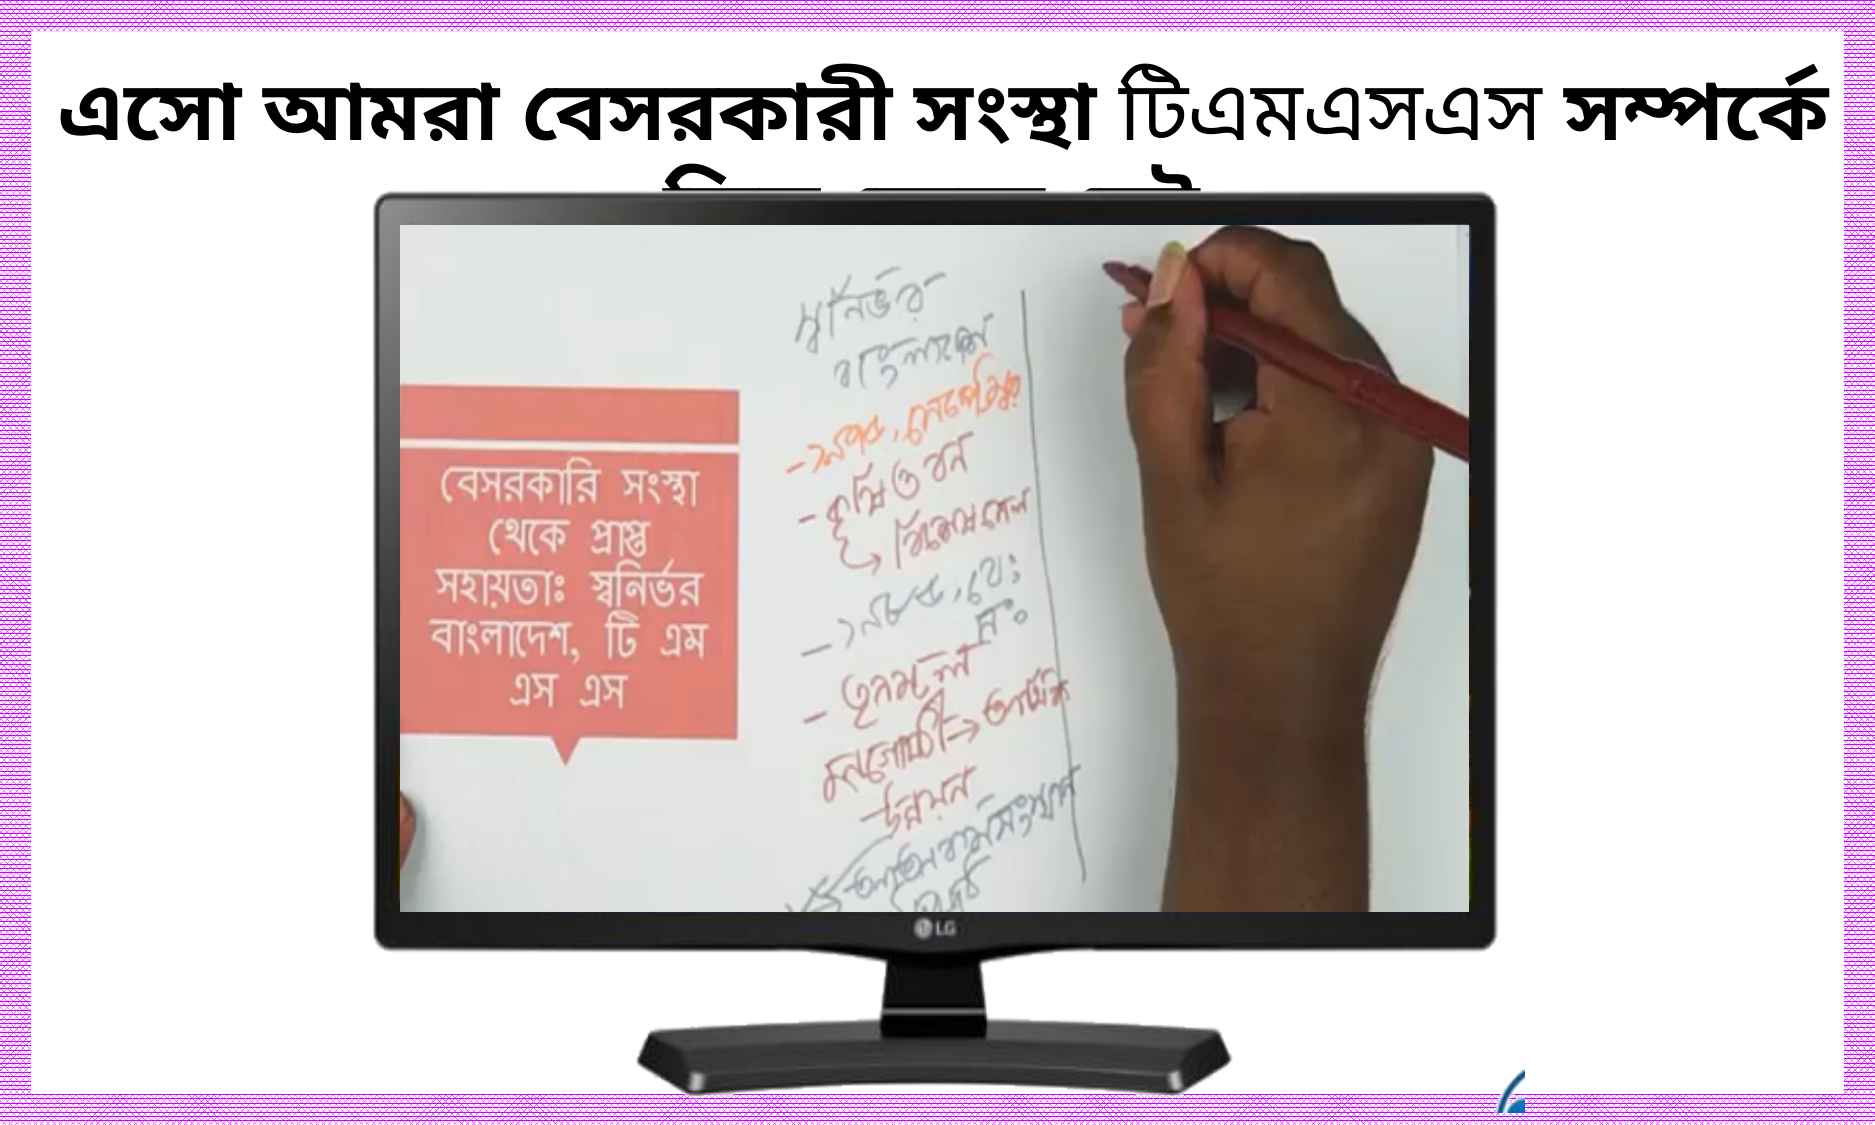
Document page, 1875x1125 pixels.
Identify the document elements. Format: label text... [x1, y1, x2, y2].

text_box এসো আমরা বেসরকারী সংস্থা টিএমএসএস সম্পর্কে কিছু জেনে নেই: [37, 49, 1850, 265]
picture [349, 162, 1526, 1113]
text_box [399, 224, 1470, 913]
